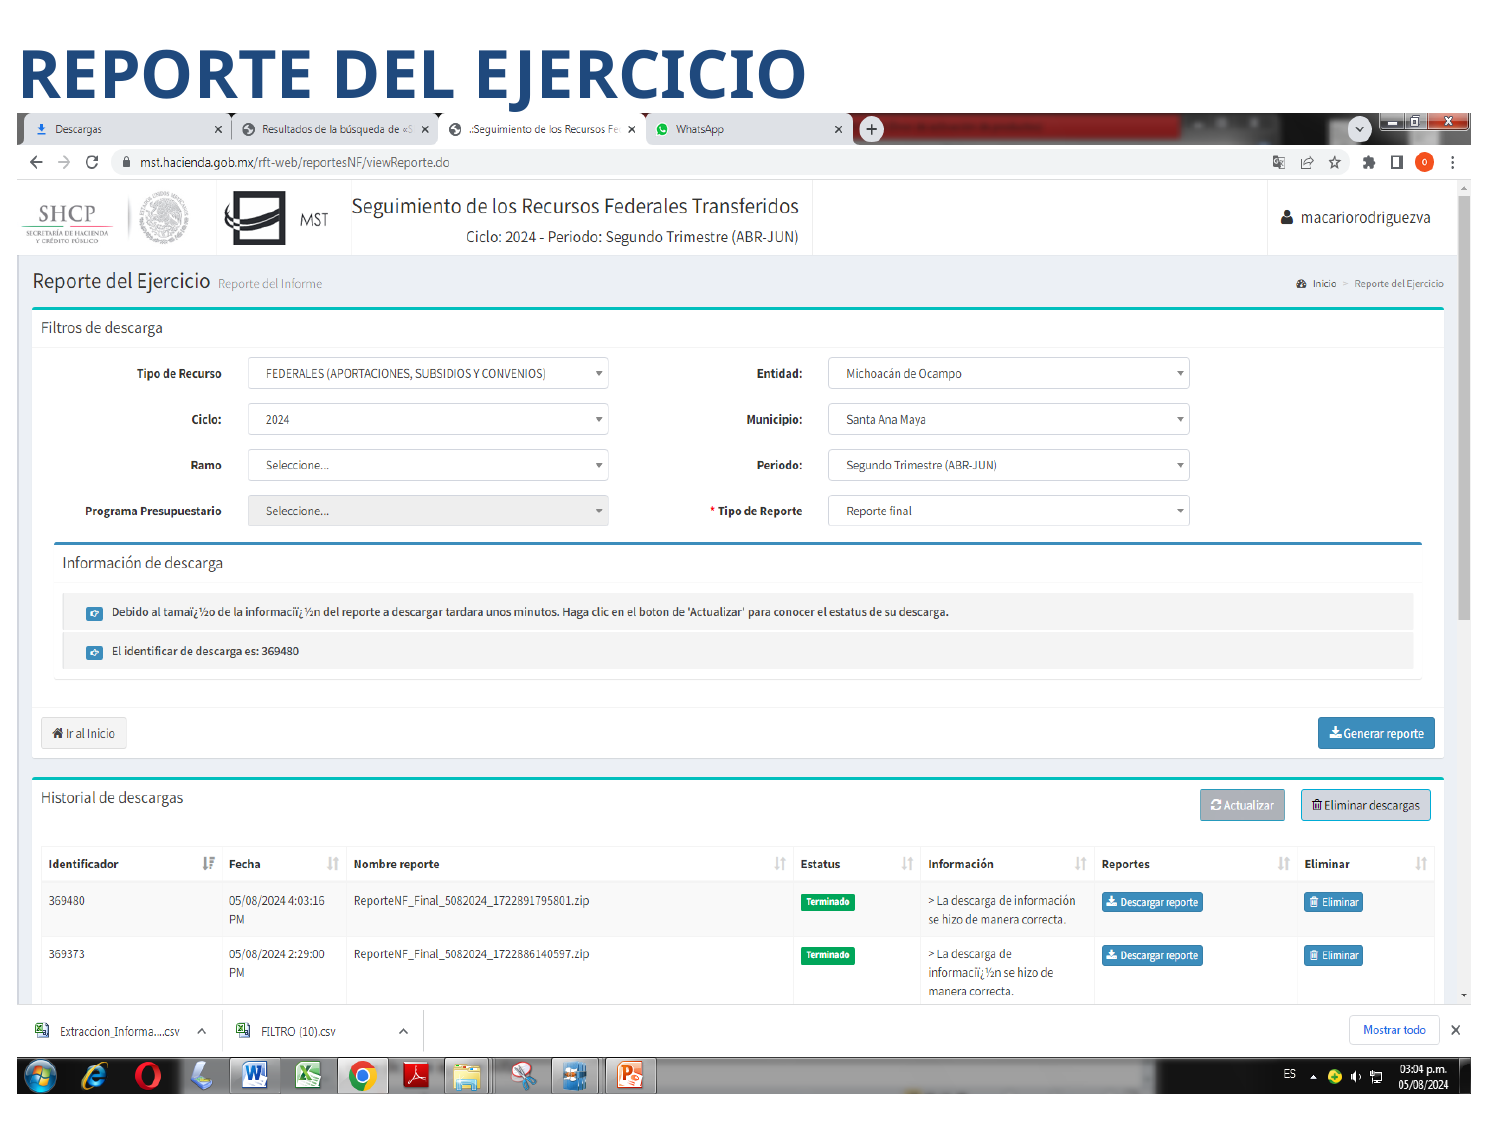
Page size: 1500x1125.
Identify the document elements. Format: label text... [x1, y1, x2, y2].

picture [17, 113, 1471, 1095]
text_box REPORTE DEL EJERCICIO [0, 0, 827, 161]
